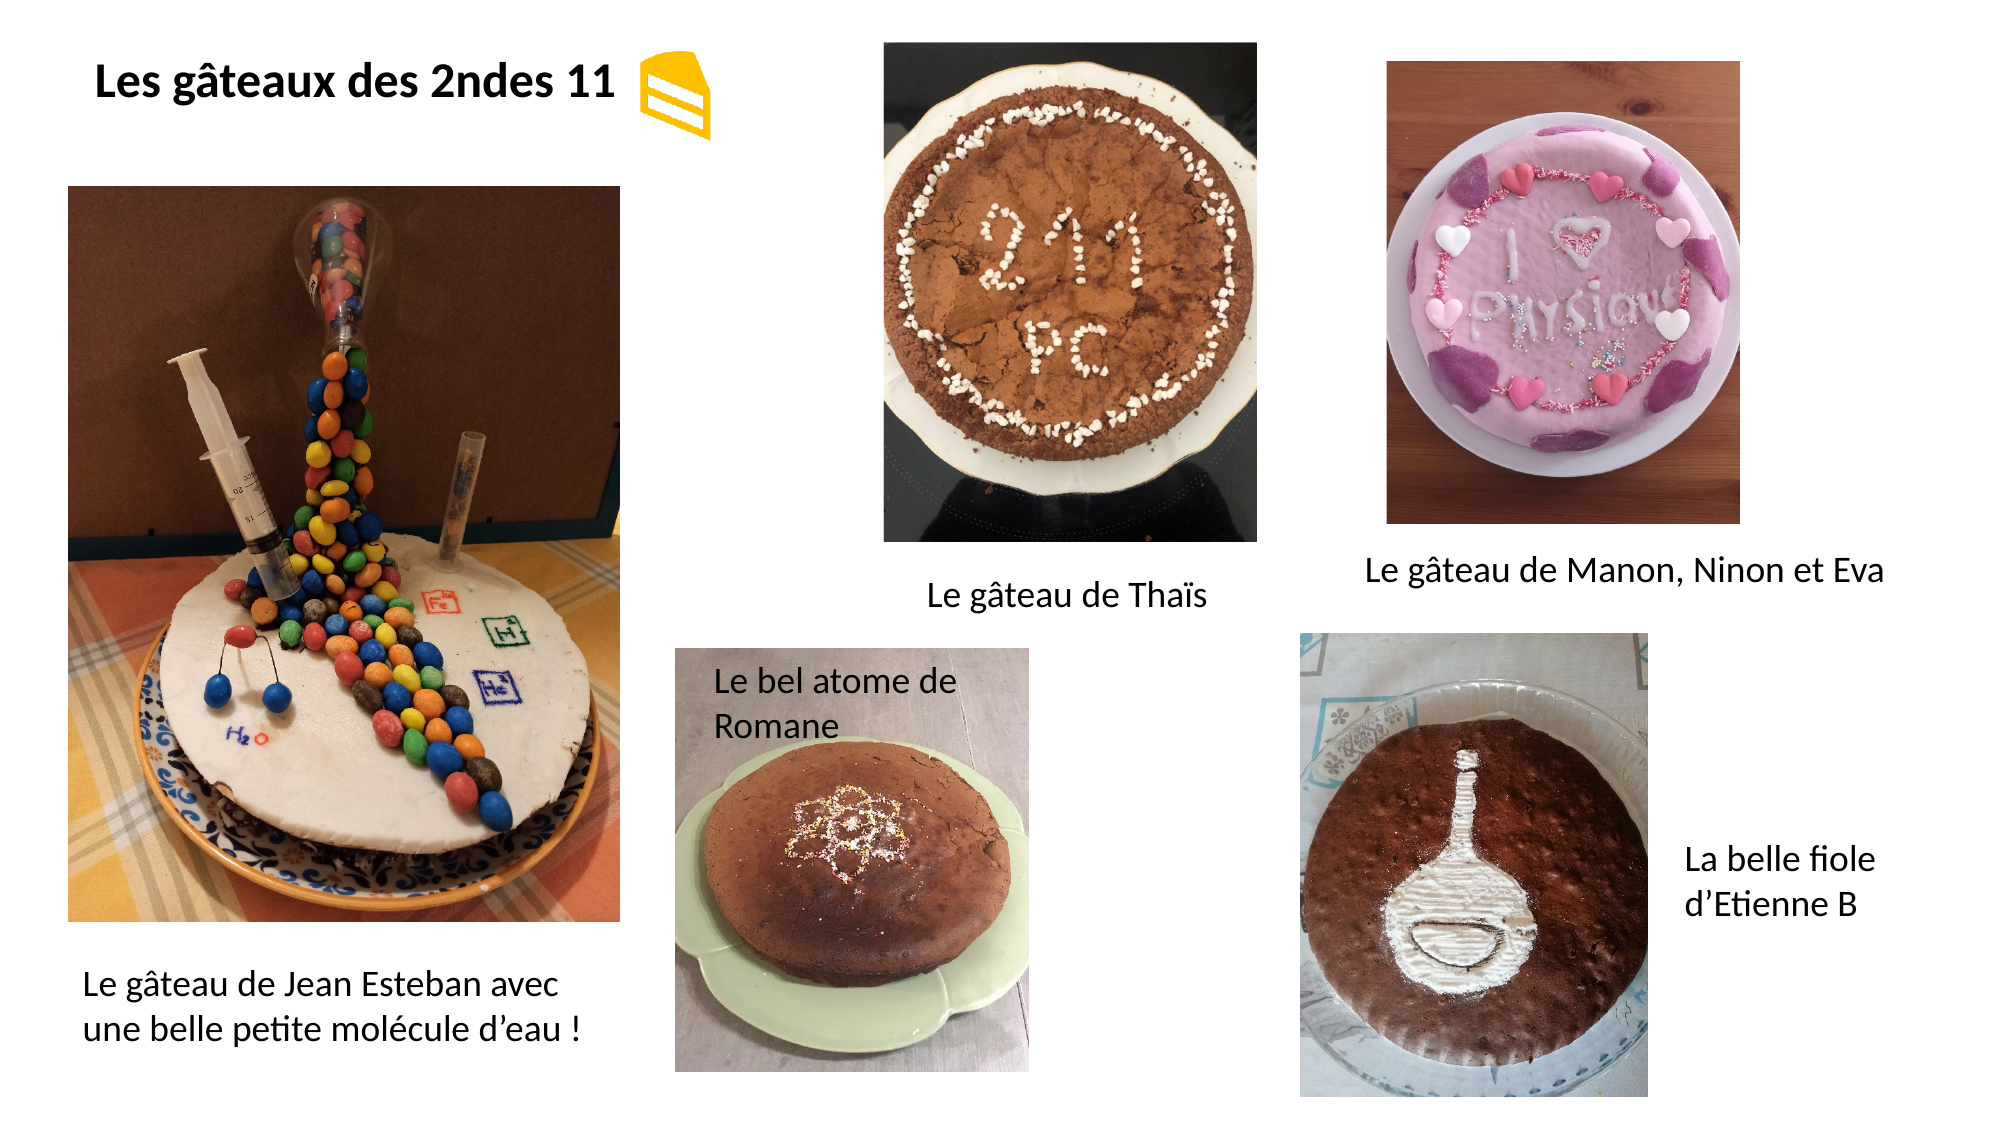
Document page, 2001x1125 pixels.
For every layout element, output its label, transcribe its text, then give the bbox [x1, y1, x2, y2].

picture [1386, 60, 1740, 524]
picture [675, 648, 1029, 1072]
text_box Les gâteaux des 2ndes 11 [79, 39, 619, 115]
text_box La belle fiole d’Etienne B [1669, 826, 2000, 932]
picture [820, 43, 1320, 541]
text_box Le gâteau de Thaïs [912, 562, 1326, 623]
text_box Le gâteau de Jean Esteban avec une belle petite molécule d’eau ! [67, 951, 620, 1057]
picture [1300, 633, 1648, 1097]
text_box Le gâteau de Manon, Ninon et Eva [1350, 537, 1946, 598]
picture [619, 39, 732, 152]
picture [67, 186, 620, 922]
